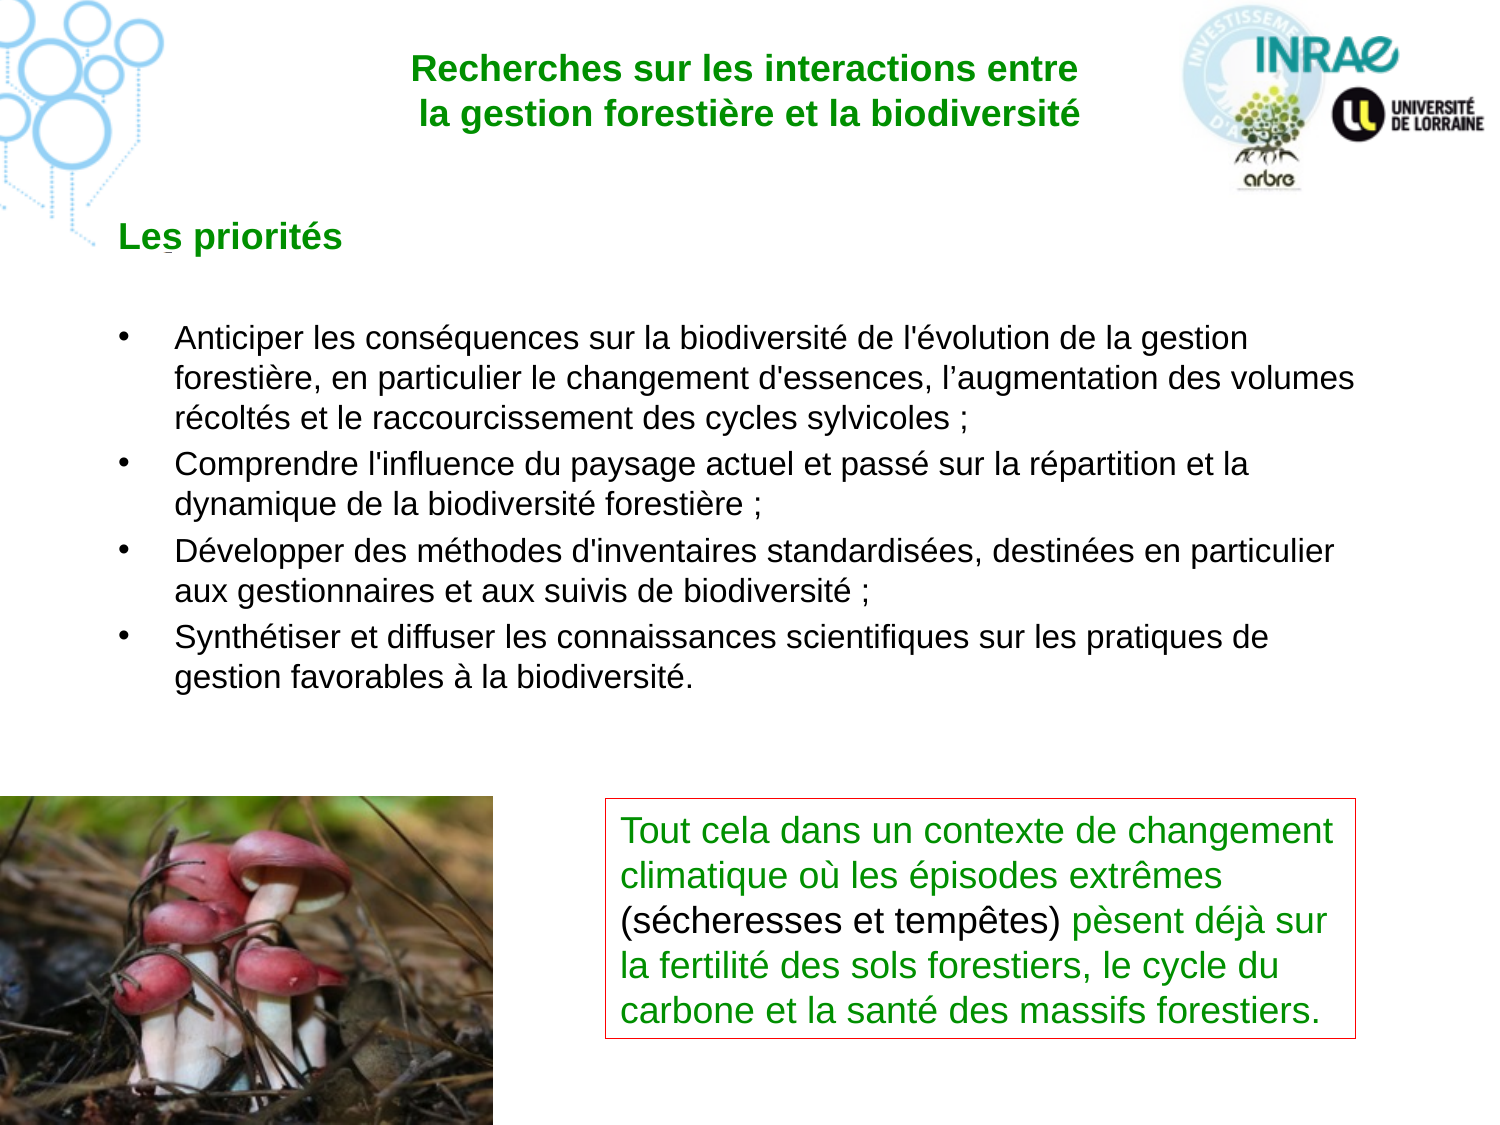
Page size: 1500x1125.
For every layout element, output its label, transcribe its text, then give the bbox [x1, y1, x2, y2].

title Recherches sur les interactions entre la gestion forestière et la biodiversité [283, 40, 1174, 139]
list Les priorités Anticiper les conséquences sur la biodiversité de l'évolution de la gestion forestière, en particulier le changement d'essences, l’augmentation des volumes récoltés et le raccourcissement des cycles sylvicoles ; Comprendre l'influence du paysage actuel et passé sur la répartition et la dynamique de la biodiversité forestière ; Développer des méthodes d'inventaires standardisées, destinées en particulier aux gestionnaires et aux suivis de biodiversité ; Synthétiser et diffuser les connaissances scientifiques sur les pratiques de gestion favorables à la biodiversité. [103, 204, 1397, 759]
picture [0, 796, 494, 1125]
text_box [0, 0, 194, 253]
text_box Tout cela dans un contexte de changement climatique où les épisodes extrêmes (sécheresses et tempêtes) pèsent déjà sur la fertilité des sols forestiers, le cycle du carbone et la santé des massifs forestiers. [605, 798, 1356, 1039]
picture [1179, 0, 1500, 198]
